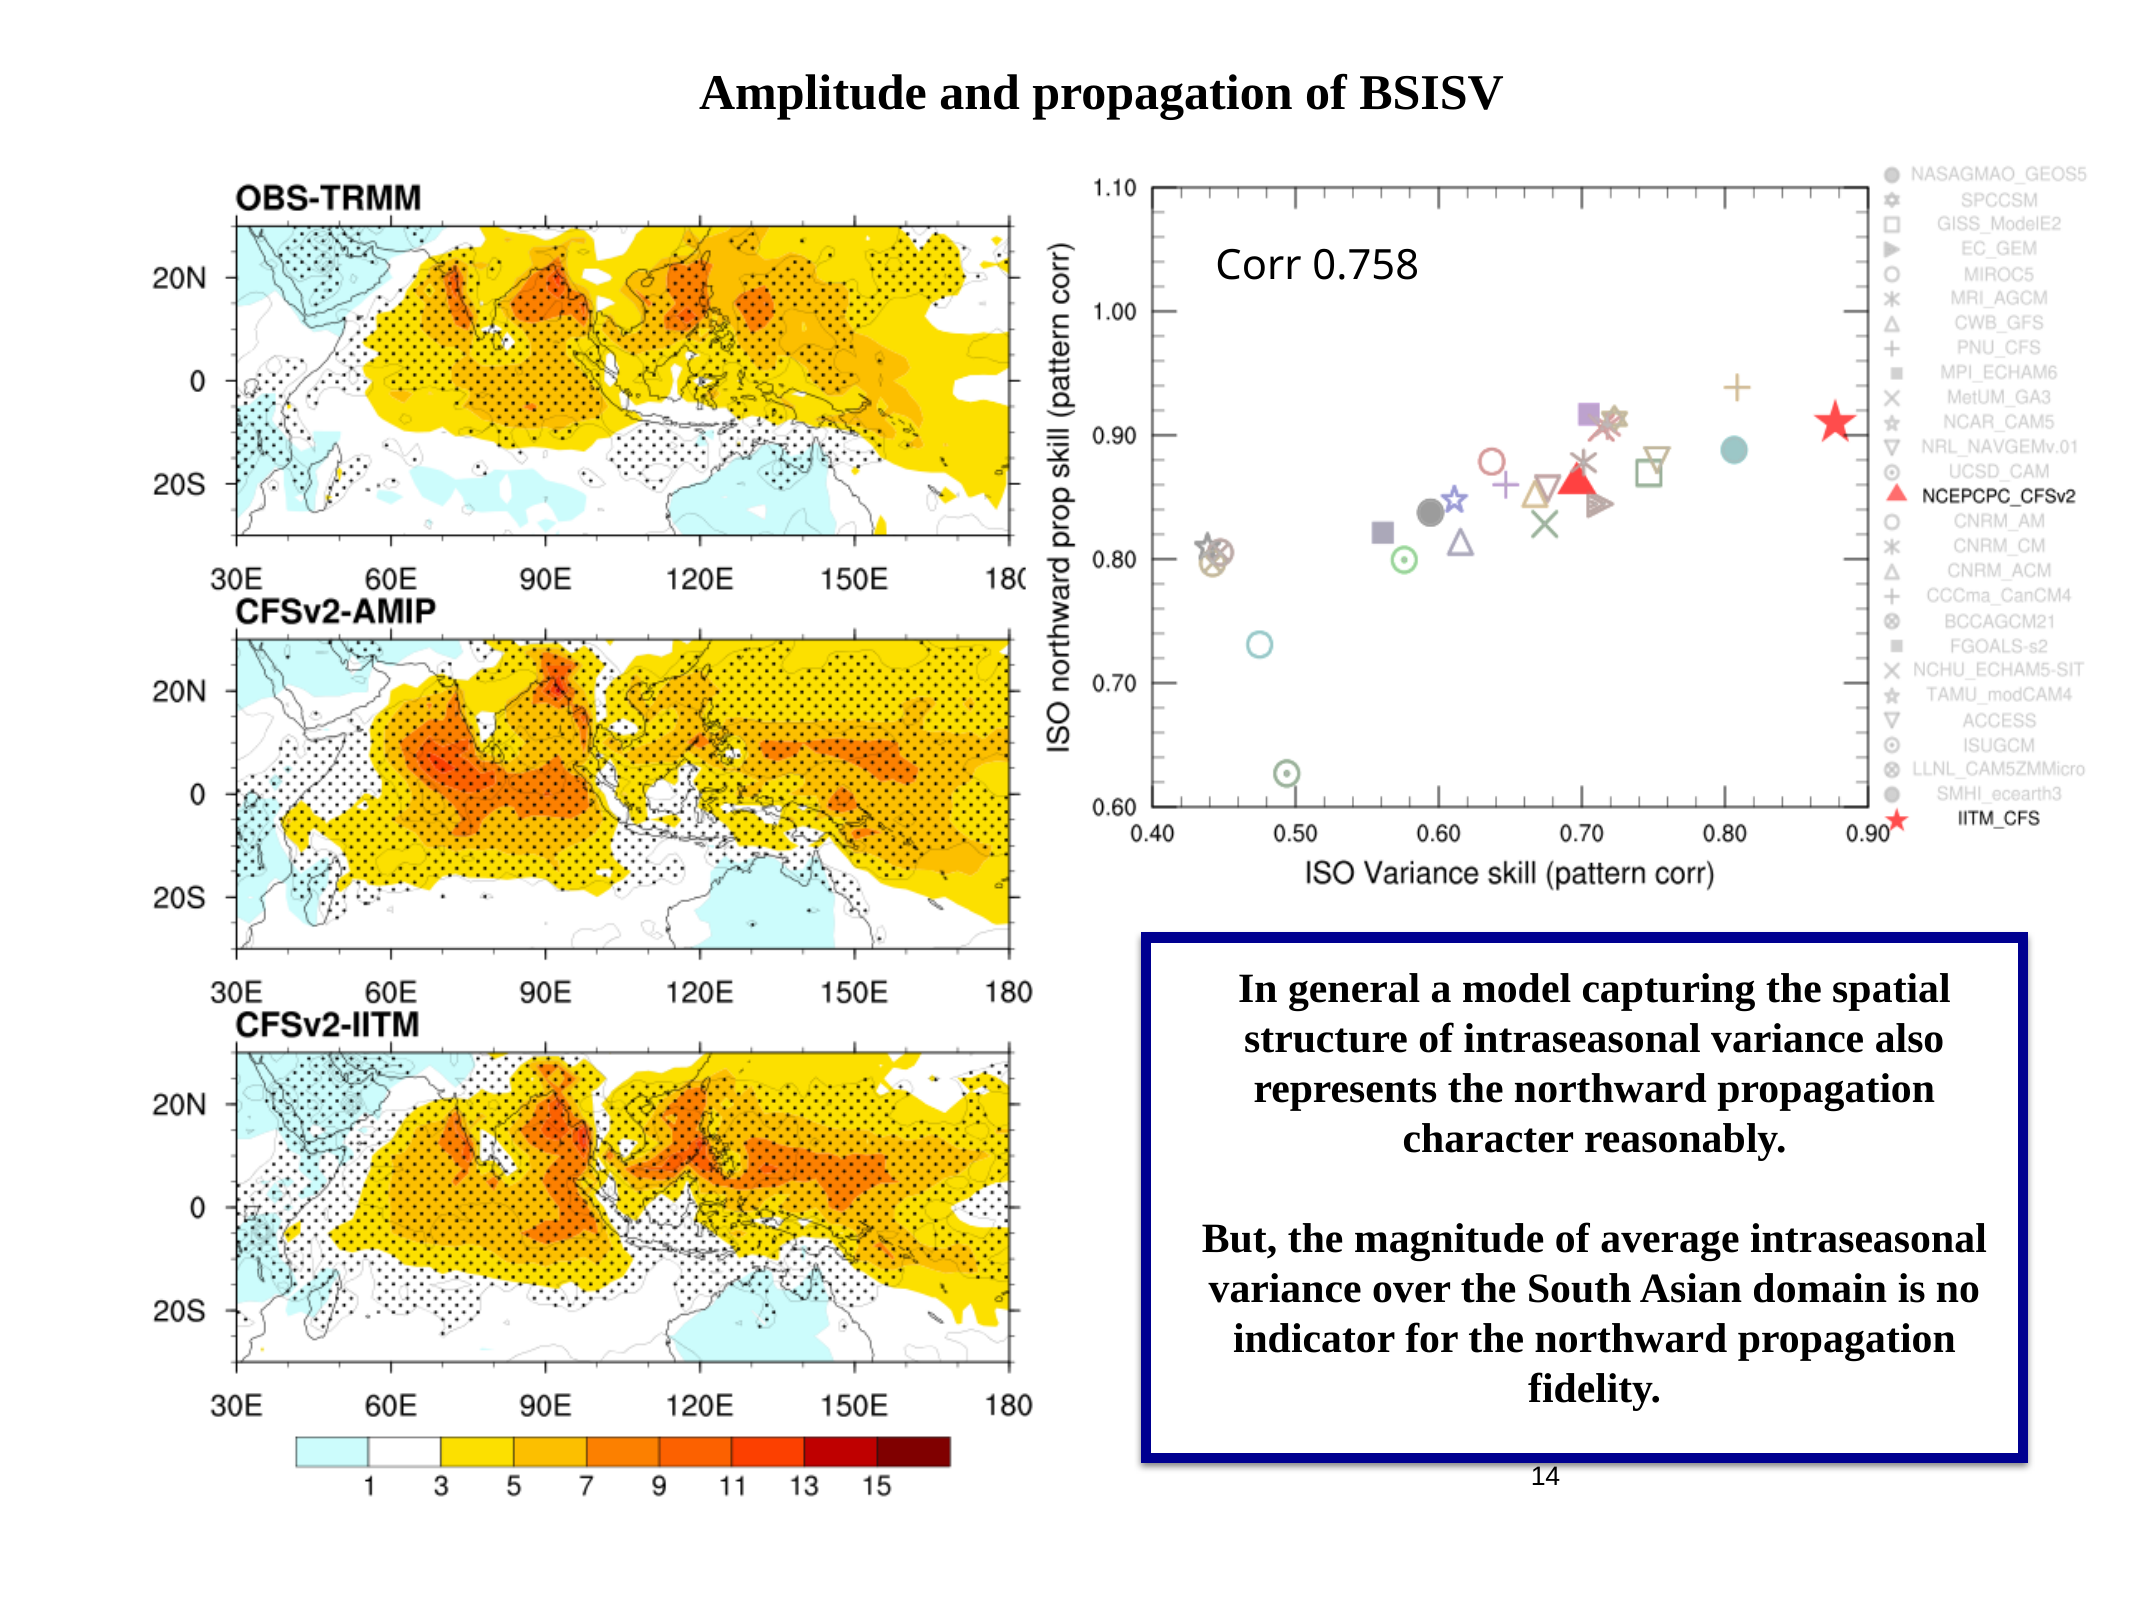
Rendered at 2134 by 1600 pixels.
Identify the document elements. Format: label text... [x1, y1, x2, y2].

picture [119, 181, 1058, 1510]
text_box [1145, 937, 2024, 1459]
slide_number 14 [1530, 1472, 2024, 1512]
text_box Amplitude and propagation of BSISV [416, 51, 1775, 128]
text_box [1025, 124, 2104, 905]
